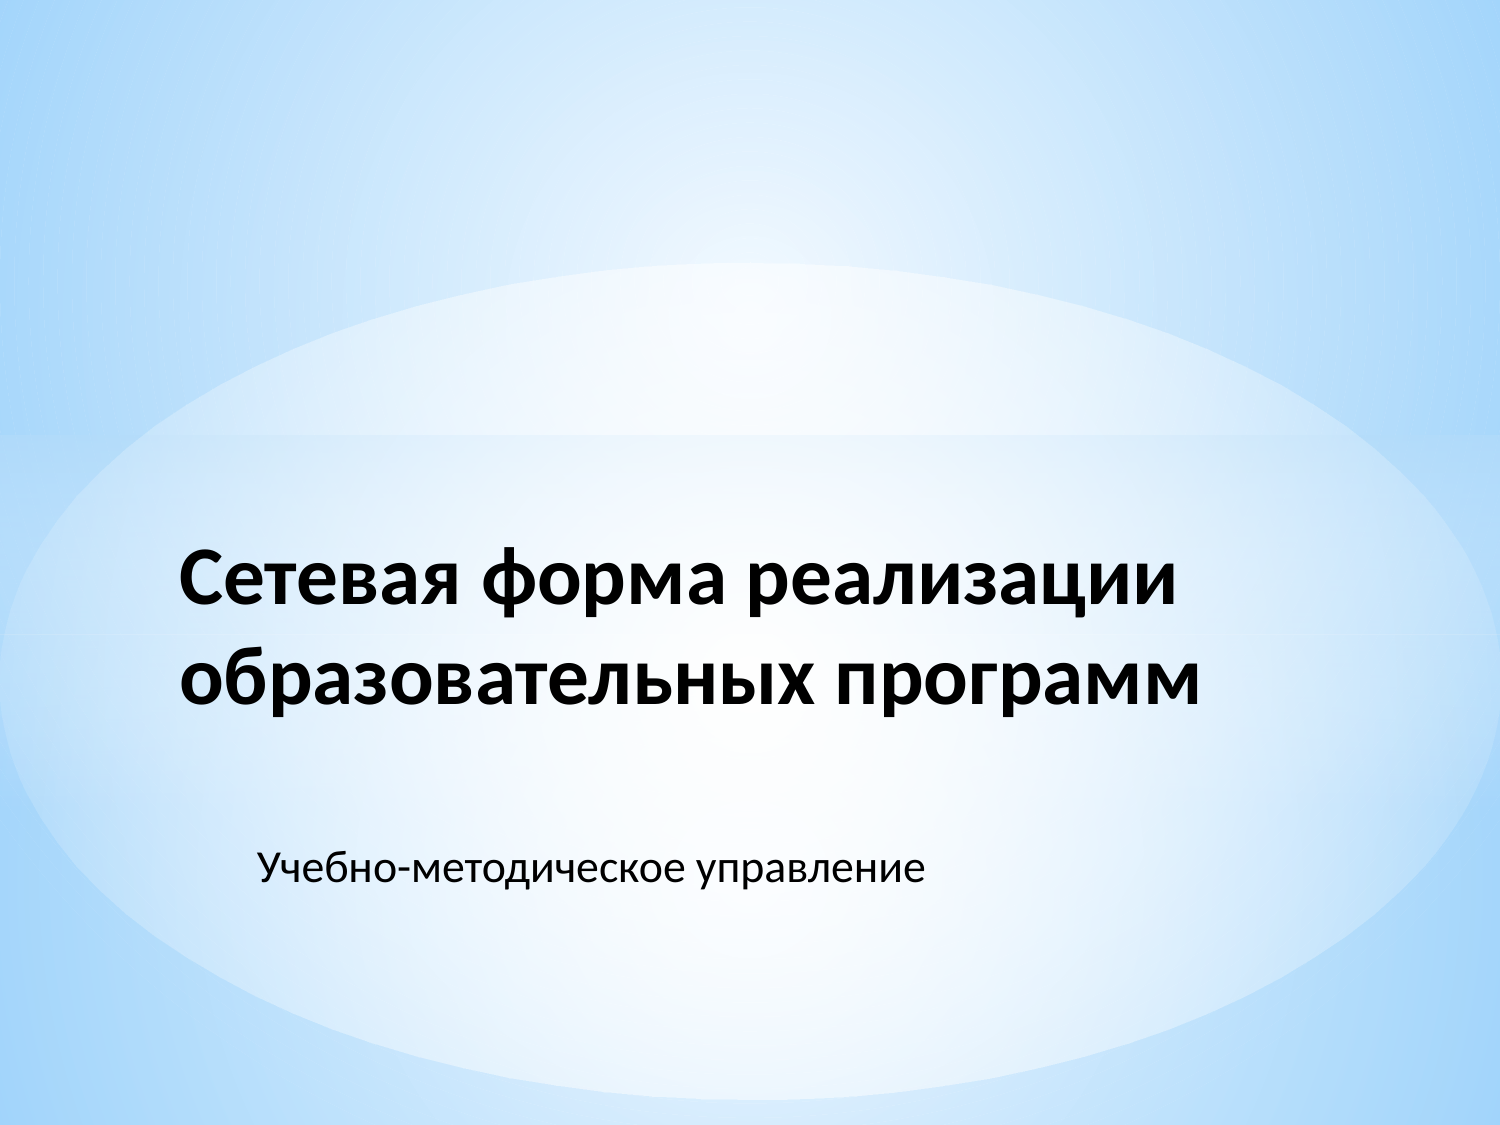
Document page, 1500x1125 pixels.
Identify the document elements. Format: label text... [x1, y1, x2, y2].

subtitle Учебно-методическое управление [241, 828, 1167, 974]
title Сетевая форма реализации образовательных программ [134, 513, 1312, 808]
